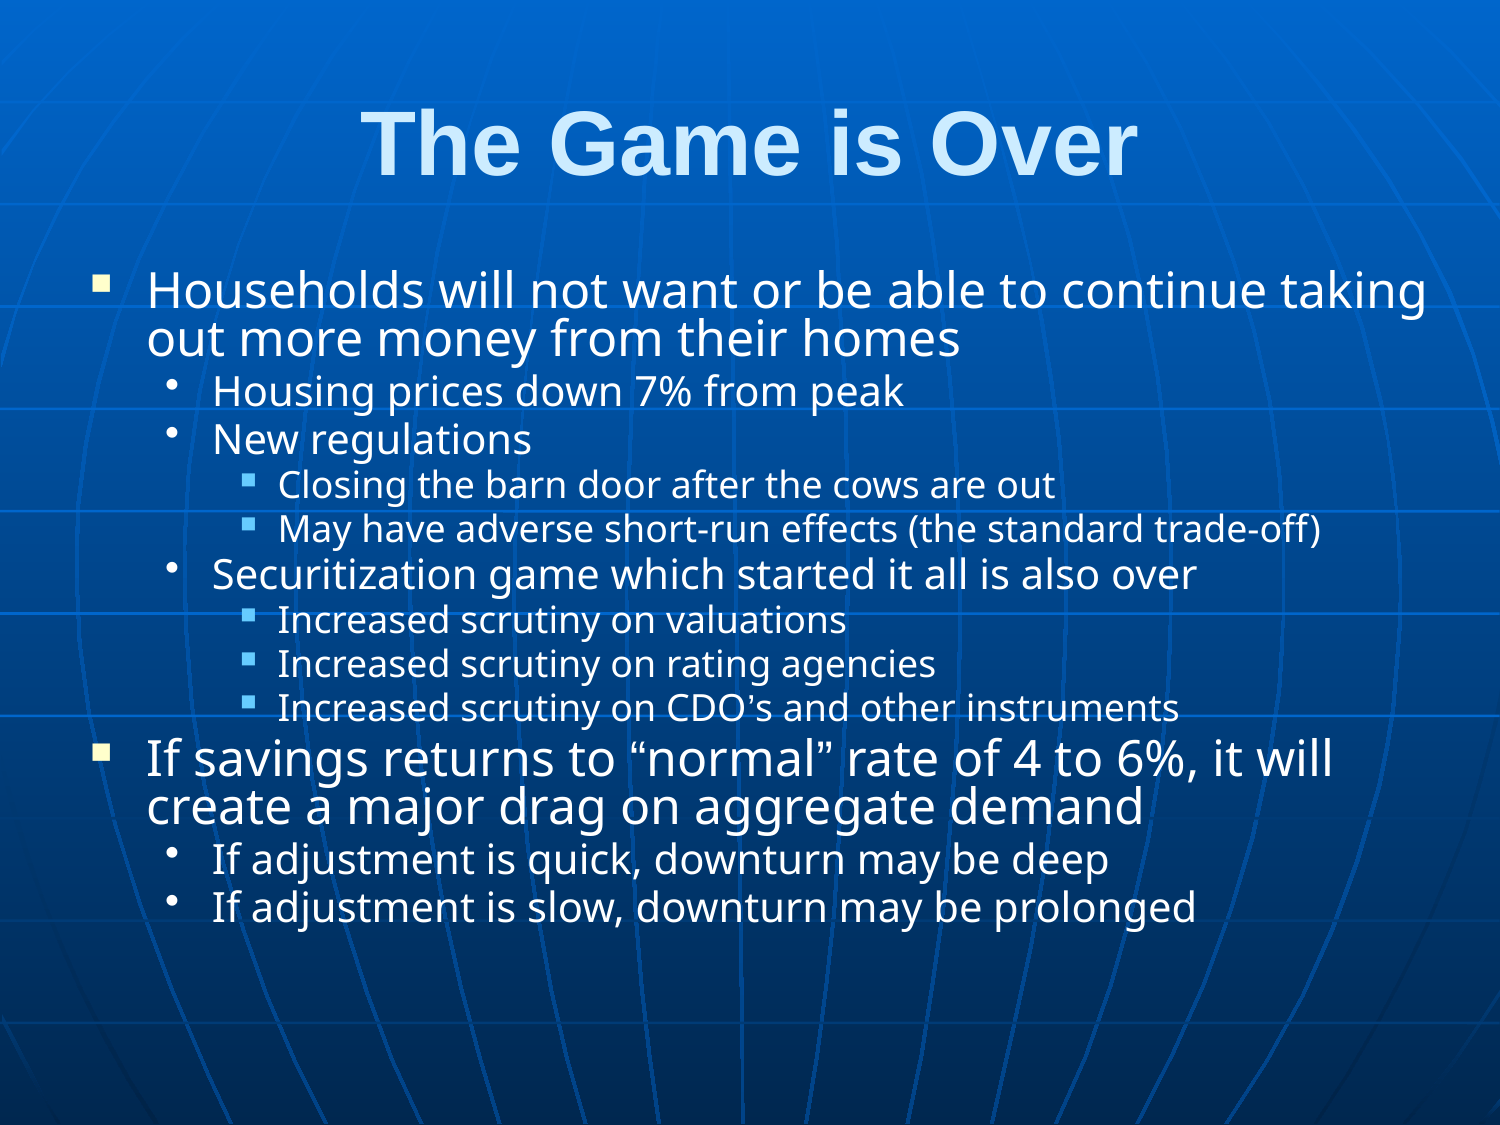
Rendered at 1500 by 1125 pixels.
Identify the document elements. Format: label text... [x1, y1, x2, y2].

title The Game is Over [74, 45, 1426, 233]
list Households will not want or be able to continue taking out more money from their homes Housing prices down 7% from peak New regulations Closing the barn door after the cows are out May have adverse short-run effects (the standard trade-off) Securitization game which started it all is also over Increased scrutiny on valuations Increased scrutiny on rating agencies Increased scrutiny on CDO’s and other instruments If savings returns to “normal” rate of 4 to 6%, it will create a major drag on aggregate demand If adjustment is quick, downturn may be deep If adjustment is slow, downturn may be prolonged [74, 262, 1451, 1006]
